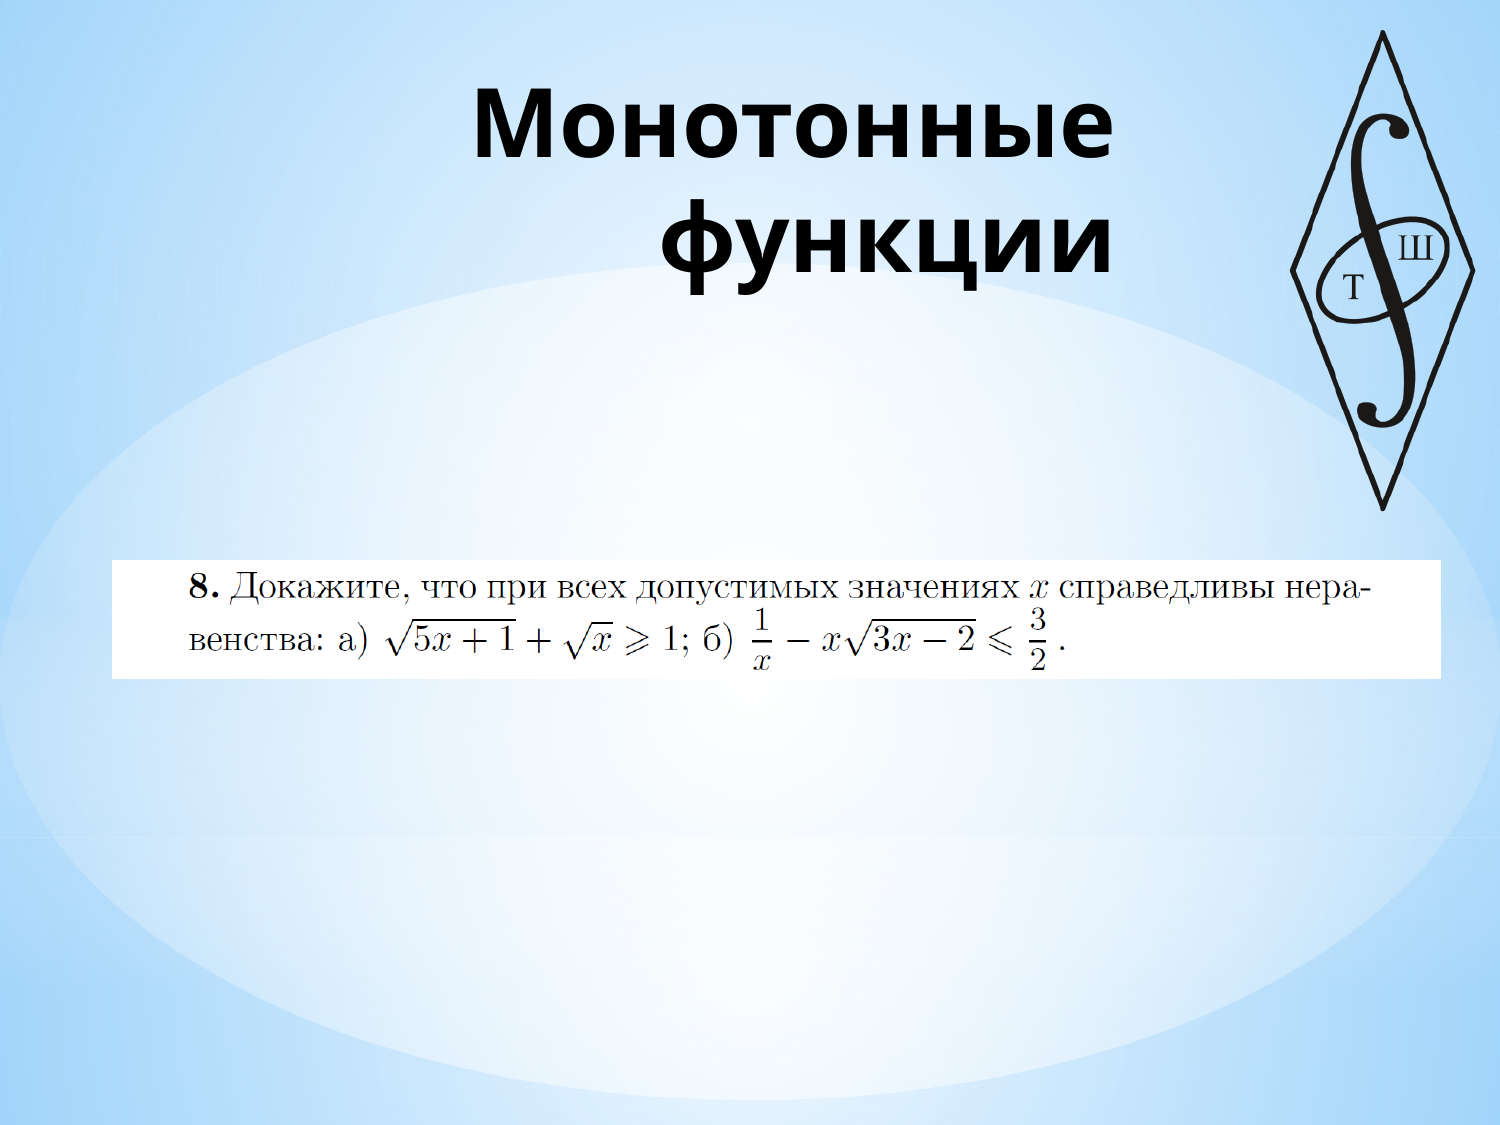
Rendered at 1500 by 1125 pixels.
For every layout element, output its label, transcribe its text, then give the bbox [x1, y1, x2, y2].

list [111, 560, 1442, 679]
title Монотонные функции [63, 54, 1132, 242]
picture [1266, 18, 1495, 518]
